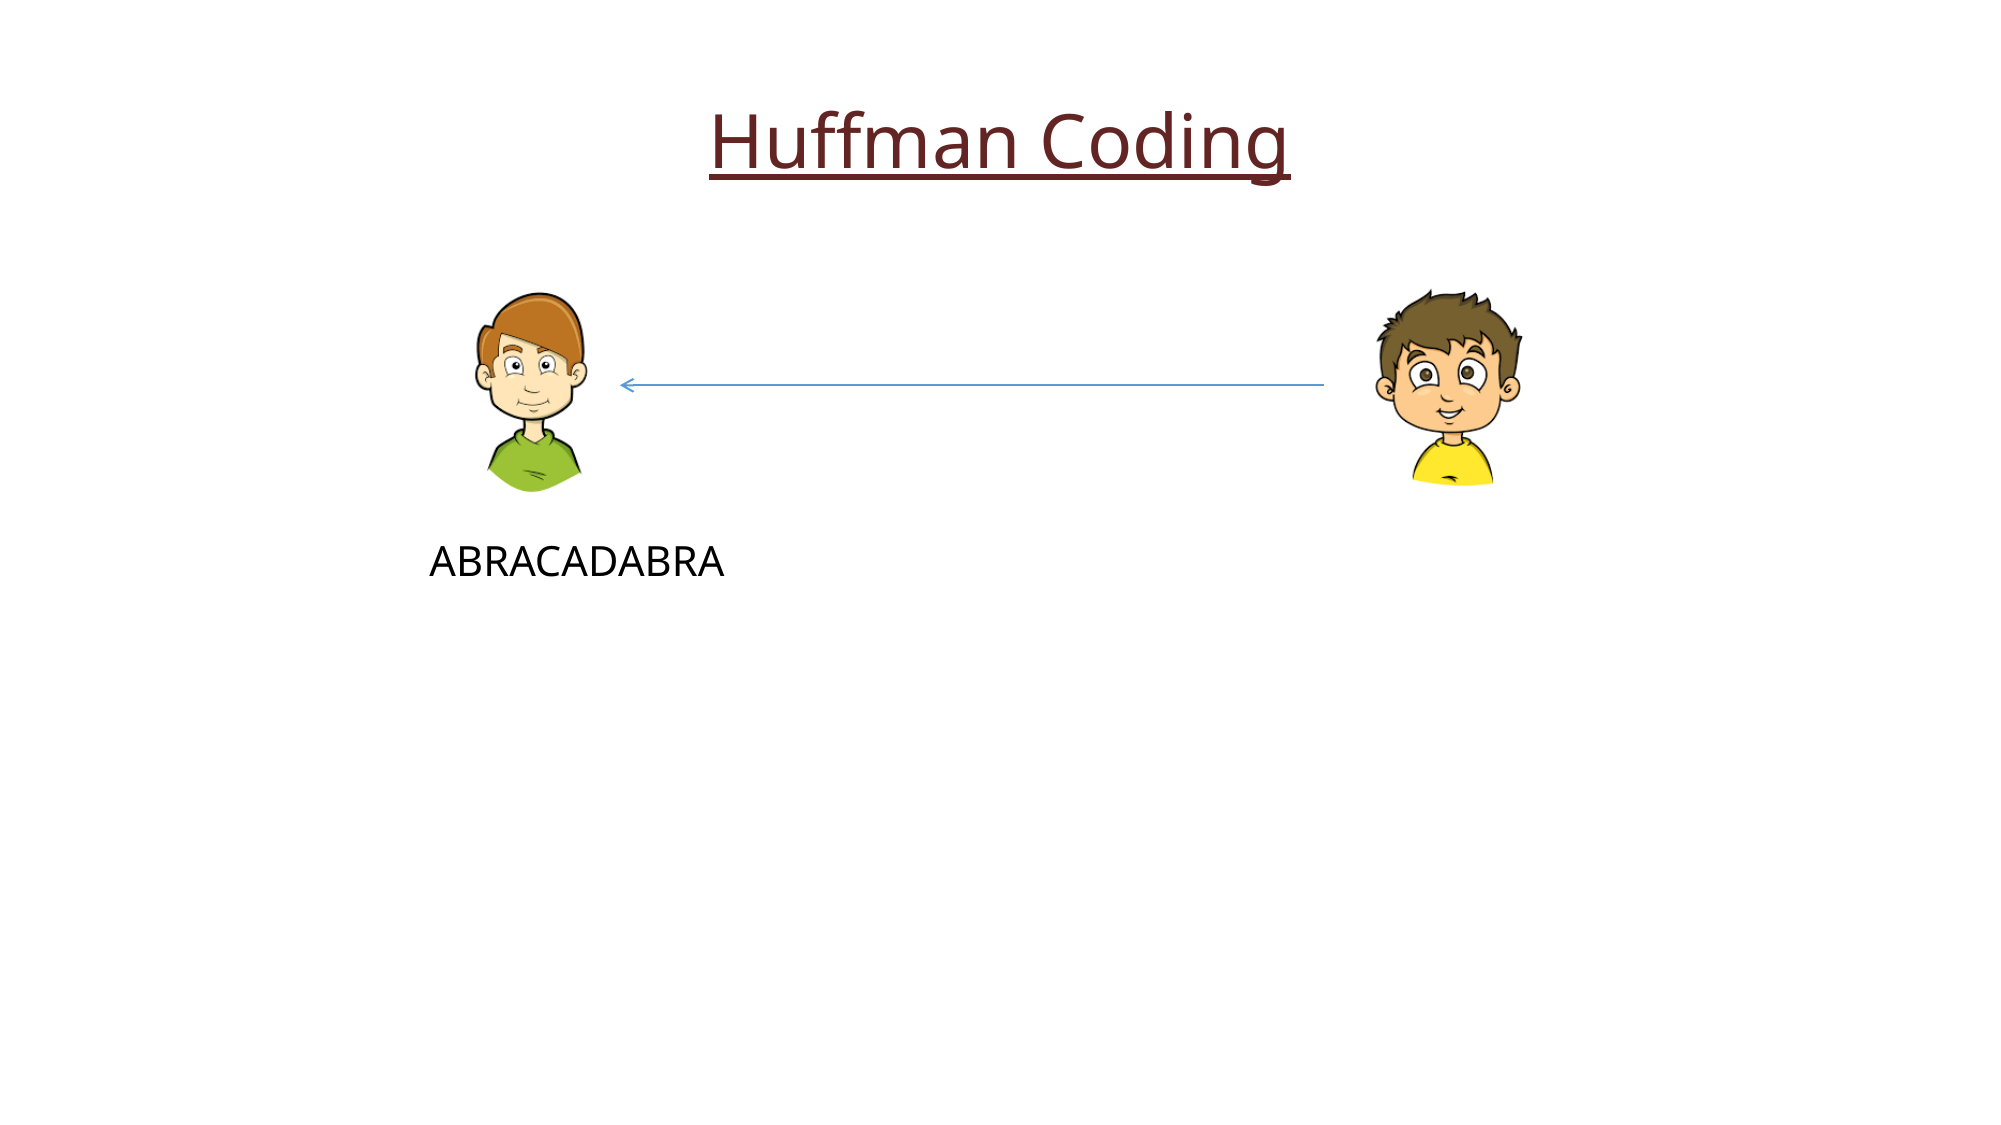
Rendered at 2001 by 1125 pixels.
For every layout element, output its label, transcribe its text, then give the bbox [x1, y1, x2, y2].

text_box Huffman Coding [324, 45, 1675, 219]
picture [409, 278, 650, 520]
text_box [303, 219, 1686, 1059]
text_box ABRACADABRA [414, 527, 740, 592]
picture [1326, 278, 1567, 520]
